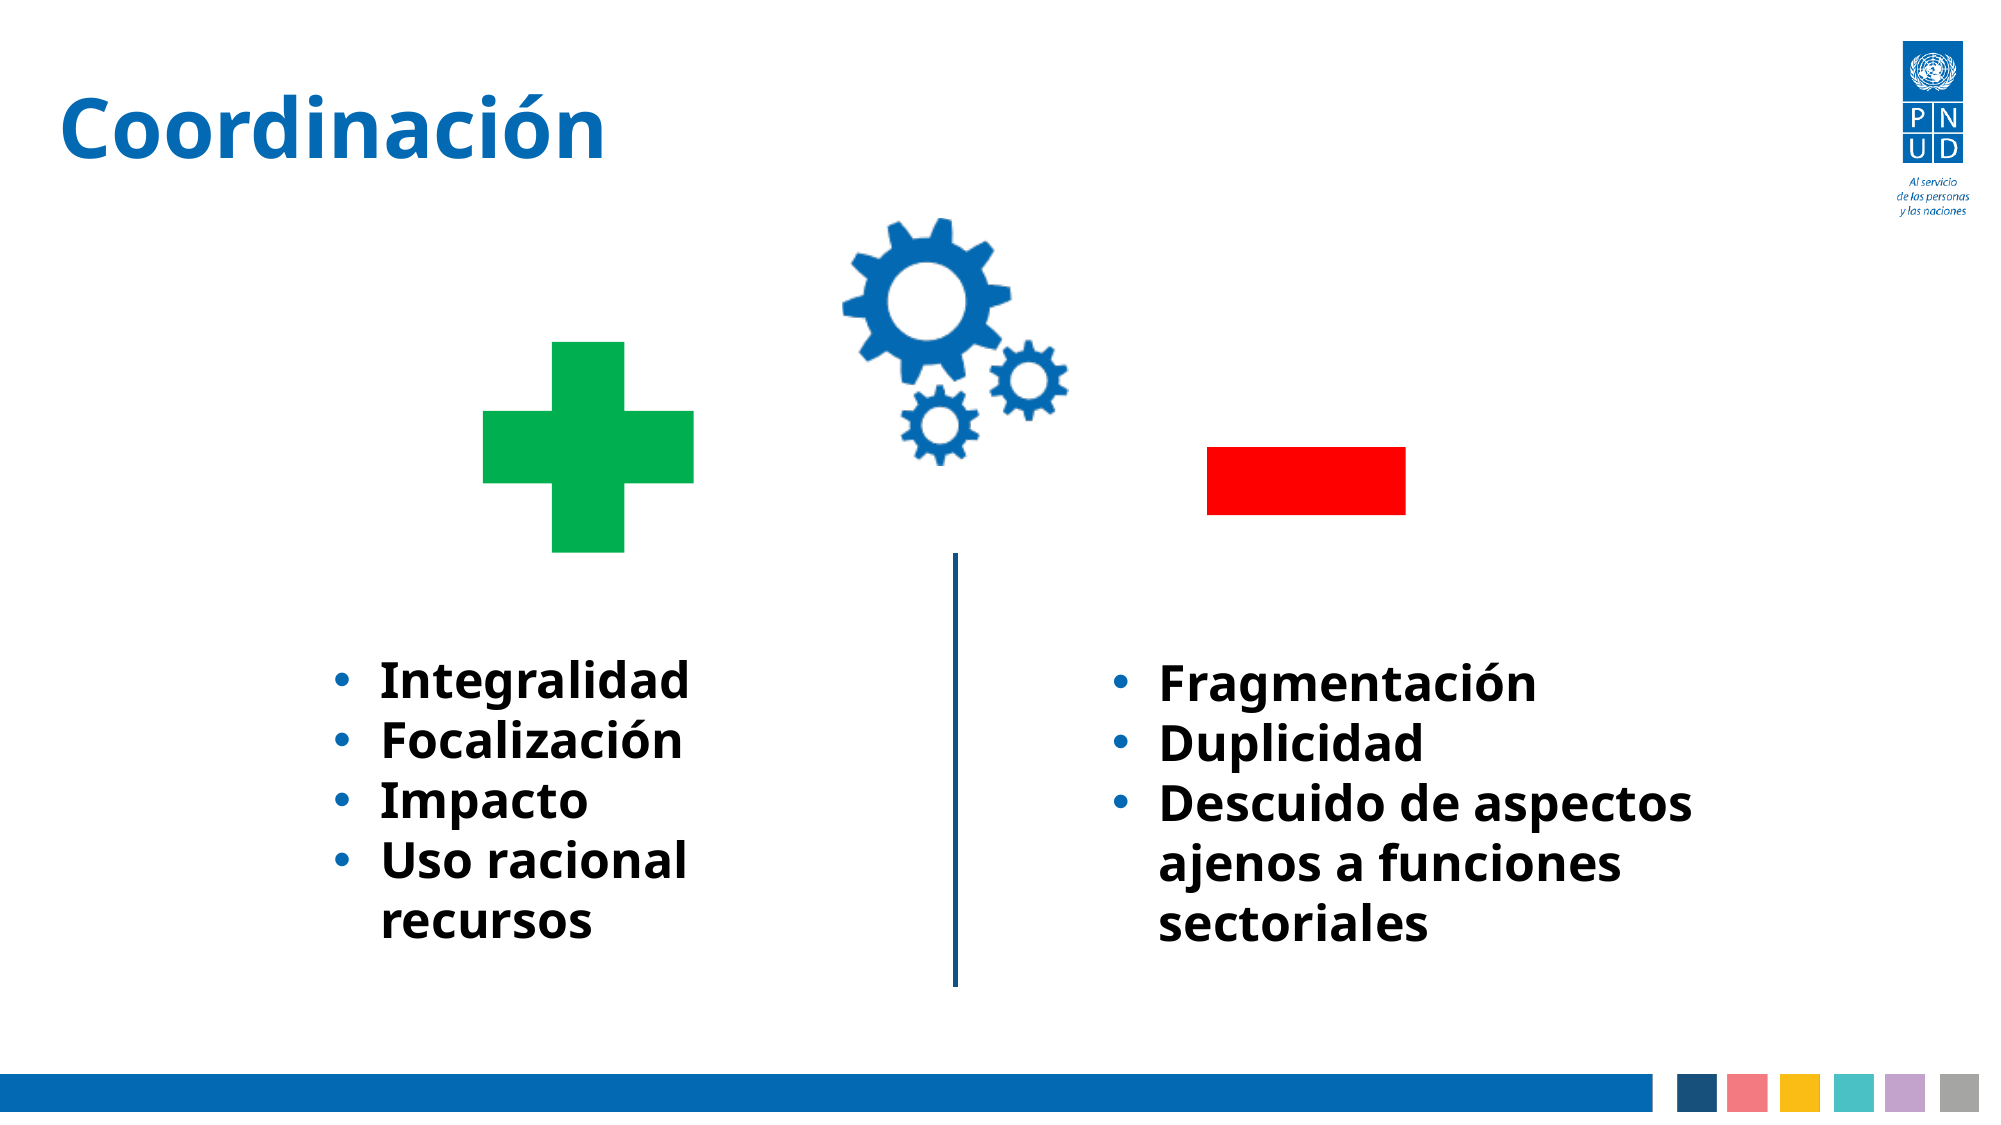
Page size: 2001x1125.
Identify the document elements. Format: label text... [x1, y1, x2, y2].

text_box Fragmentación Duplicidad Descuido de aspectos ajenos a funciones sectoriales [1097, 643, 1777, 959]
text_box Integralidad Focalización Impacto Uso racional recursos [318, 641, 858, 957]
text_box [482, 341, 695, 554]
text_box Coordinación [43, 78, 1624, 179]
text_box [1206, 446, 1407, 516]
picture [842, 218, 1069, 466]
picture [0, 1074, 1979, 1112]
picture [1895, 41, 1972, 221]
